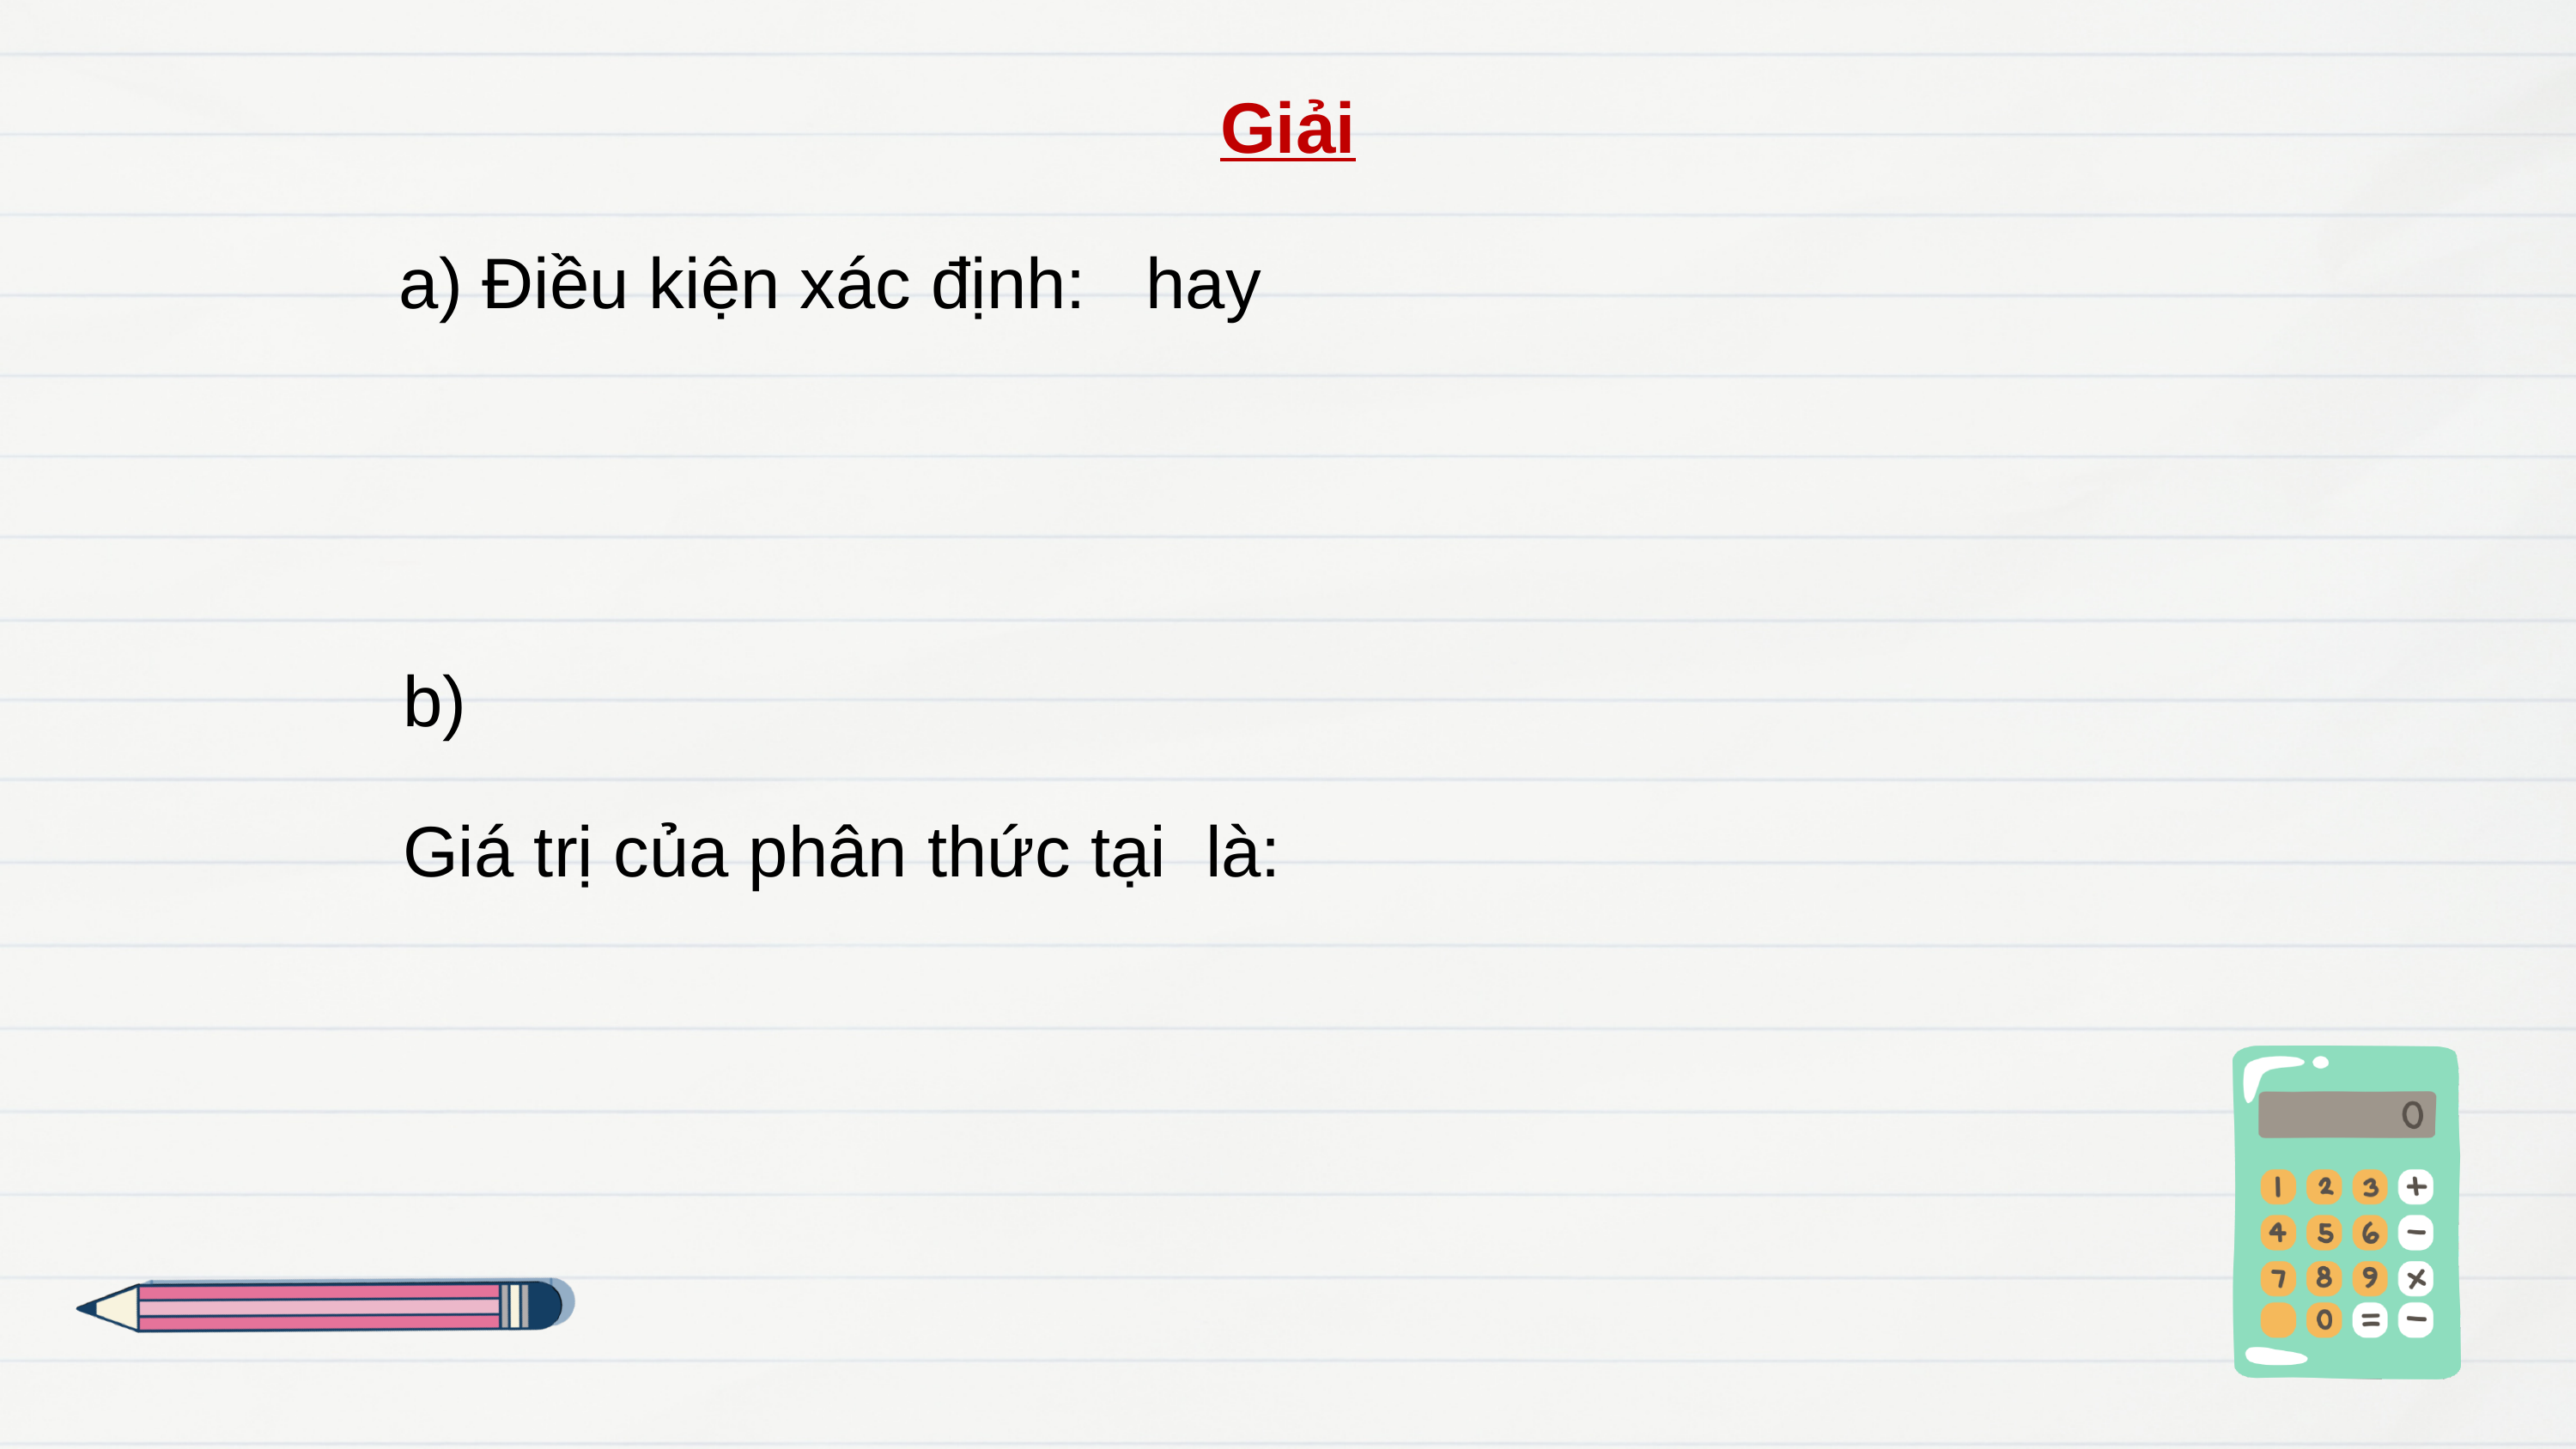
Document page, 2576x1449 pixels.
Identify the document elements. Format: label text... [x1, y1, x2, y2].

picture [2232, 1046, 2461, 1379]
picture [76, 1076, 582, 1449]
text_box Giải [1094, 76, 1481, 175]
text_box [0, 0, 2576, 1449]
